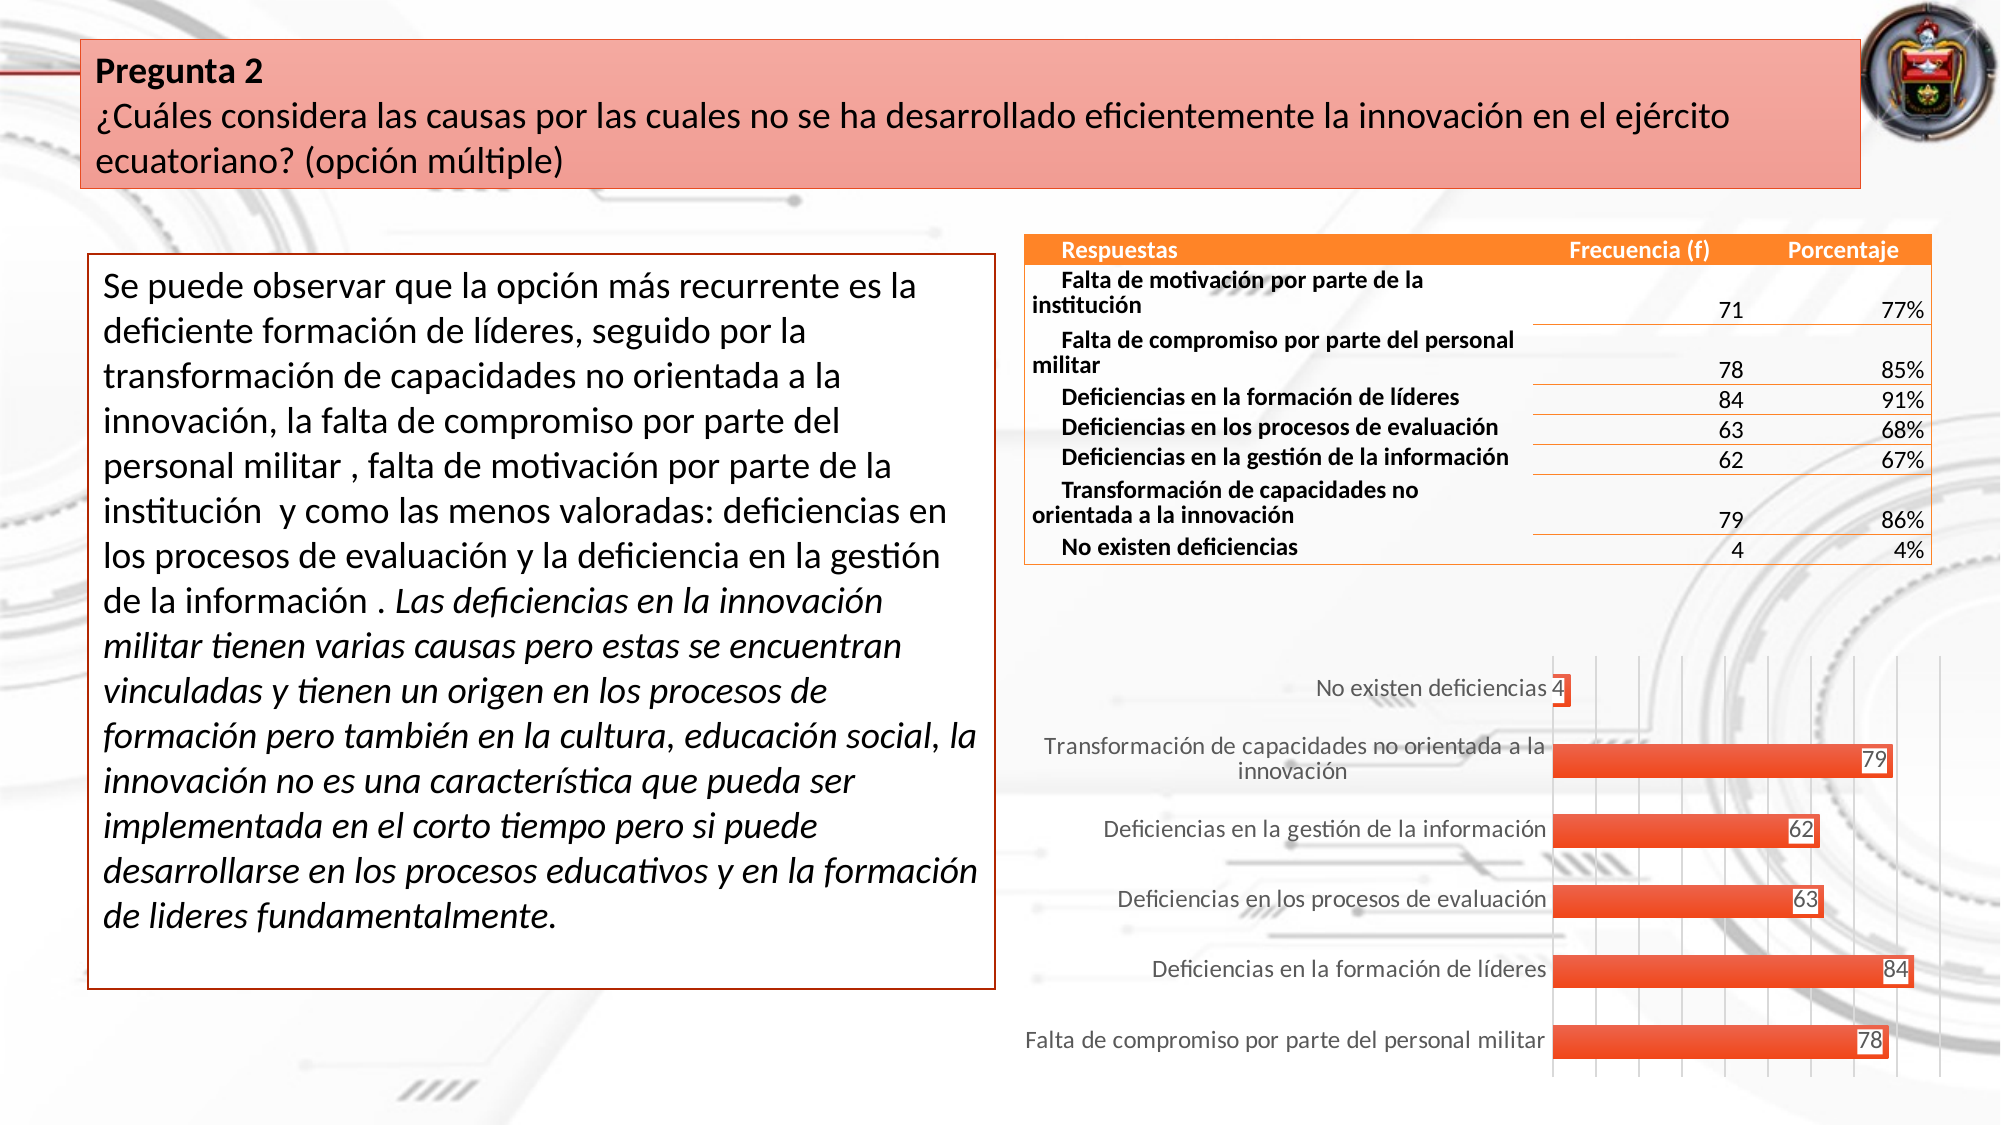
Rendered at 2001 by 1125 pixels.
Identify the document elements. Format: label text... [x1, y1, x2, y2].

table_cell Falta de compromiso por parte del personal militar [1025, 325, 1533, 384]
table_cell 4% [1751, 535, 1931, 564]
picture [0, 0, 2001, 1125]
table_header Respuestas [1025, 235, 1533, 265]
table_cell 91% [1751, 385, 1931, 414]
table_cell 84 [1533, 385, 1751, 414]
text_box Pregunta 2 ¿Cuáles considera las causas por las cuales no se ha desarrollado eficientemente la innovación en el ejército ecuatoriano? (opción múltiple) [80, 39, 1861, 189]
table_cell Deficiencias en la formación de líderes [1025, 384, 1533, 414]
chart [1006, 646, 1960, 1086]
table_cell 67% [1751, 445, 1931, 474]
table_cell Transformación de capacidades no orientada a la innovación [1025, 474, 1533, 534]
table_cell 71 [1533, 265, 1751, 324]
table_cell Deficiencias en la gestión de la información [1025, 444, 1533, 474]
table_header Frecuencia (f) [1533, 235, 1751, 264]
table_cell 63 [1533, 415, 1751, 444]
table_cell Falta de motivación por parte de la institución [1025, 265, 1533, 325]
table_cell No existen deficiencias [1025, 534, 1533, 564]
table_cell Deficiencias en los procesos de evaluación [1025, 414, 1533, 444]
table_cell 85% [1751, 325, 1931, 384]
table_cell 79 [1533, 475, 1751, 534]
table_cell 62 [1533, 445, 1751, 474]
text_box Se puede observar que la opción más recurrente es la deficiente formación de líderes, seguido por la transformación de capacidades no orientada a la innovación, la falta de compromiso por parte del personal militar , falta de motivación por parte de la institución y como las menos valoradas: deficiencias en los procesos de evaluación y la deficiencia en la gestión de la información . Las deficiencias en la innovación militar tienen varias causas pero estas se encuentran vinculadas y tienen un origen en los procesos de formación pero también en la cultura, educación social, la innovación no es una característica que pueda ser implementada en el corto tiempo pero si puede desarrollarse en los procesos educativos y en la formación de lideres fundamentalmente. [87, 253, 996, 990]
table_cell 78 [1533, 325, 1751, 384]
table_header Porcentaje [1751, 235, 1931, 264]
table_cell 68% [1751, 415, 1931, 444]
table_cell 86% [1751, 475, 1931, 534]
table_cell 77% [1751, 265, 1931, 324]
table_cell 4 [1533, 535, 1751, 564]
